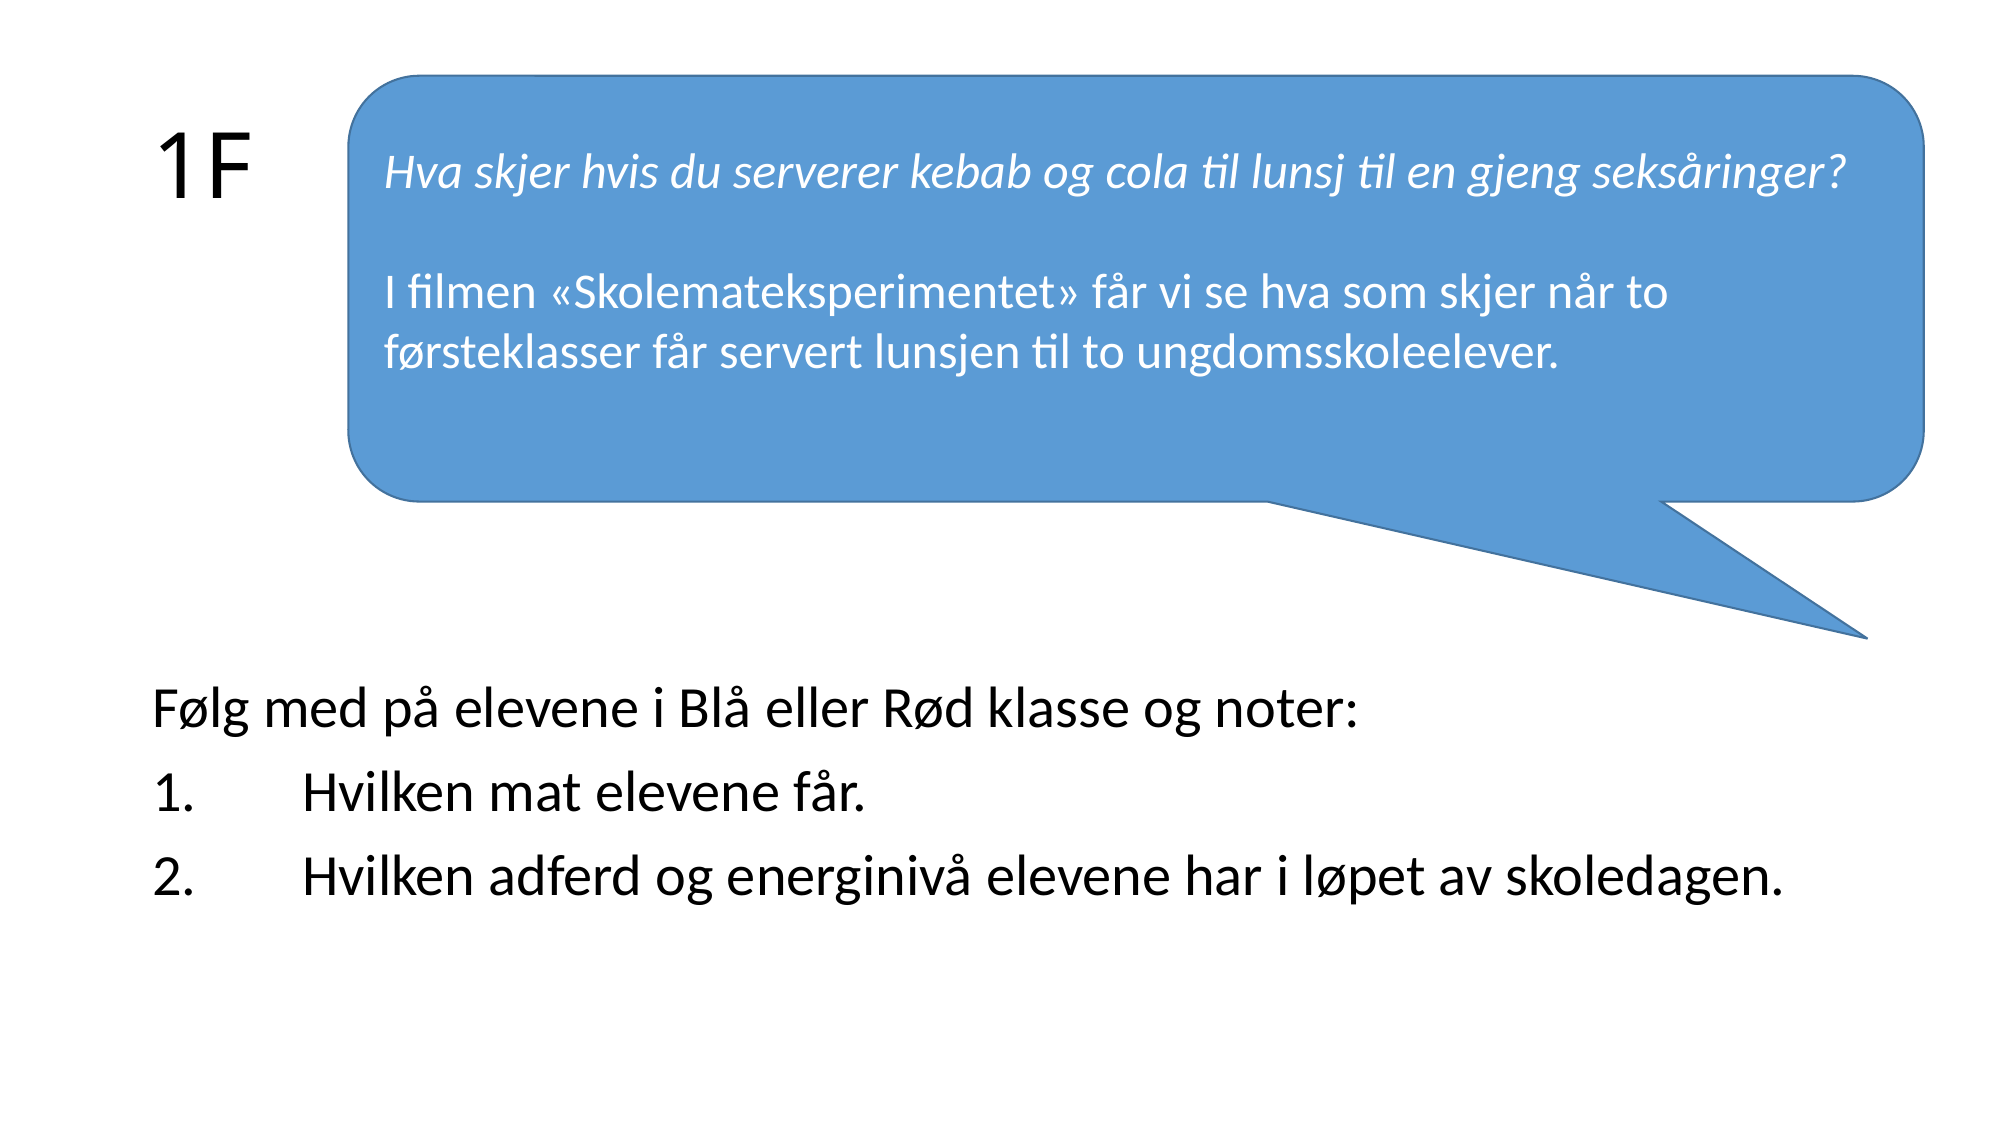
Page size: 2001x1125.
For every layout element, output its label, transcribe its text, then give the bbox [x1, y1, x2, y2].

list Følg med på elevene i Blå eller Rød klasse og noter: 1. Hvilken mat elevene får. 2. Hvilken adferd og energinivå elevene har i løpet av skoledagen. [137, 579, 1863, 1014]
text_box Hva skjer hvis du serverer kebab og cola til lunsj til en gjeng seksåringer? I filmen «Skolemateksperimentet» får vi se hva som skjer når to førsteklasser får servert lunsjen til to ungdomsskoleelever. [347, 74, 1925, 640]
title 1F [137, 59, 1863, 278]
